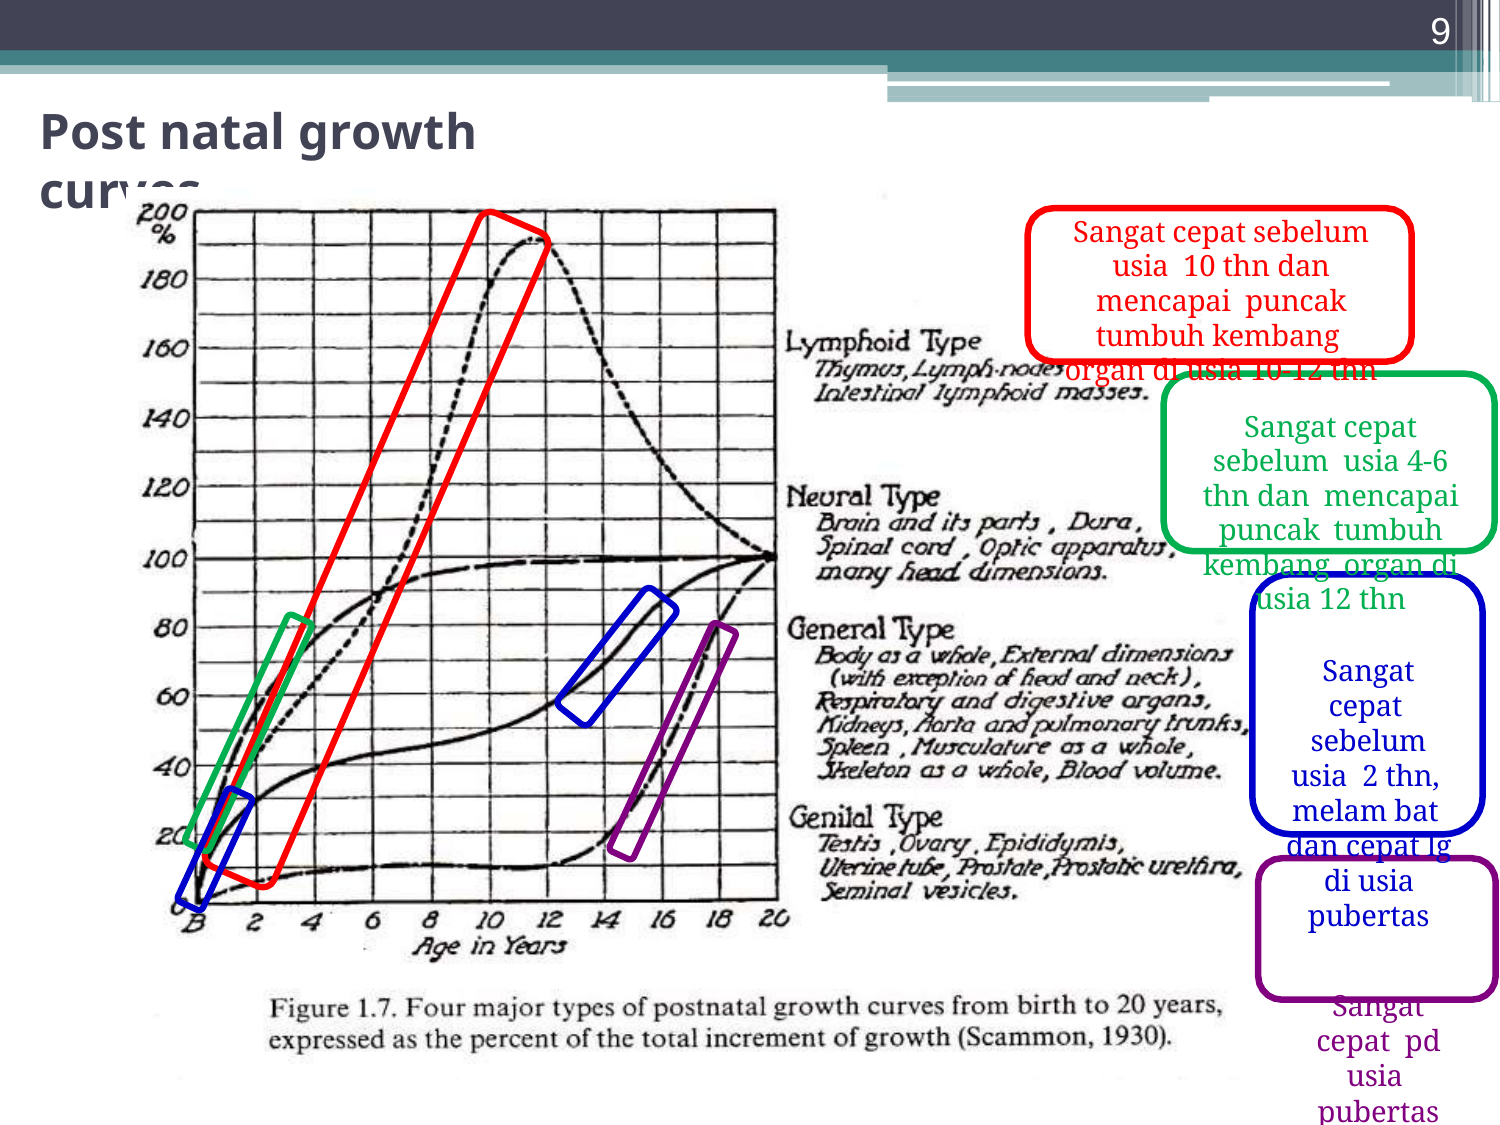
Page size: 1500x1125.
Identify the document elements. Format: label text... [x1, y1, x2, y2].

text_box Sangat cepat sebelum usia 10 thn dan mencapai puncak tumbuh kembang organ di usia 10-12 thn Sangat cepat sebelum usia 4-6 thn dan mencapai puncak tumbuh kembang organ di usia 12 thn Sangat cepat sebelum usia 2 thn, melam bat dan cepat lg di usia pubertas Sangat cepat pd usia pubertas [1052, 1088, 1470, 1125]
text_box 9 [1430, 4, 1454, 52]
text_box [125, 187, 1500, 1081]
title Post natal growth curves [37, 98, 614, 289]
